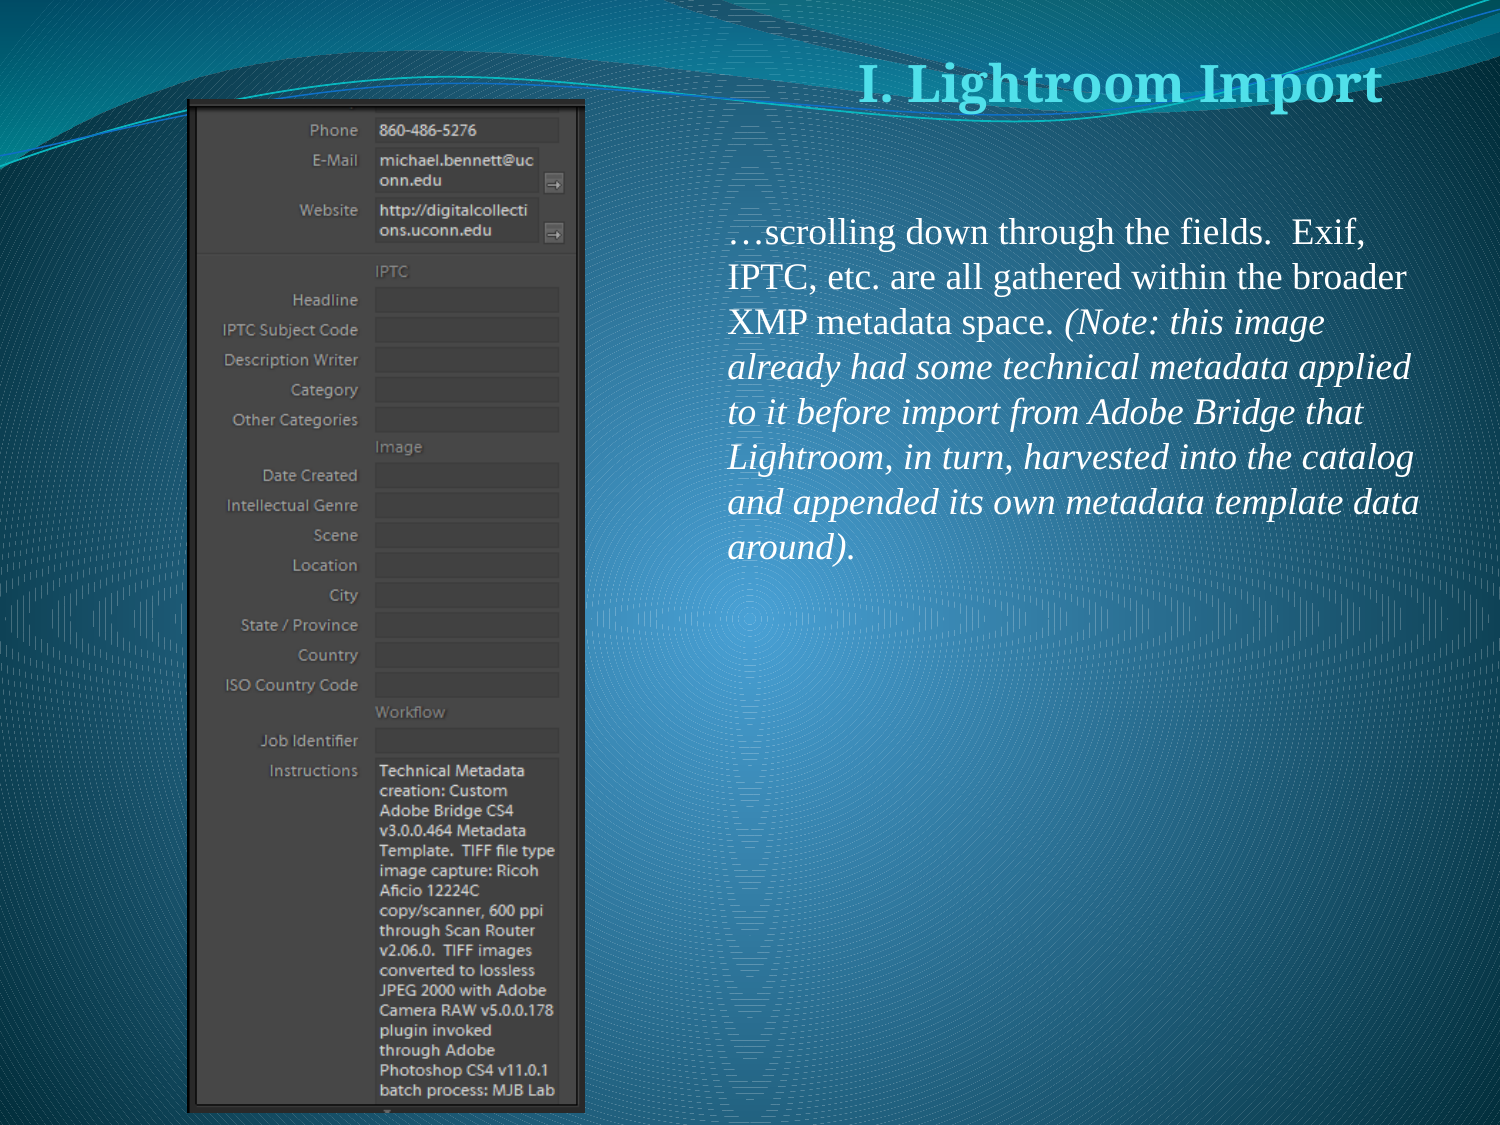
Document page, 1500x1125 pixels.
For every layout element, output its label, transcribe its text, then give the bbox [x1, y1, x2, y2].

picture [187, 99, 585, 1113]
text_box …scrolling down through the fields. Exif, IPTC, etc. are all gathered within the broader XMP metadata space. (Note: this image already had some technical metadata applied to it before import from Adobe Bridge that Lightroom, in turn, harvested into the catalog and appended its own metadata template data around). [712, 199, 1450, 575]
text_box I. Lightroom Import [112, 49, 1388, 113]
